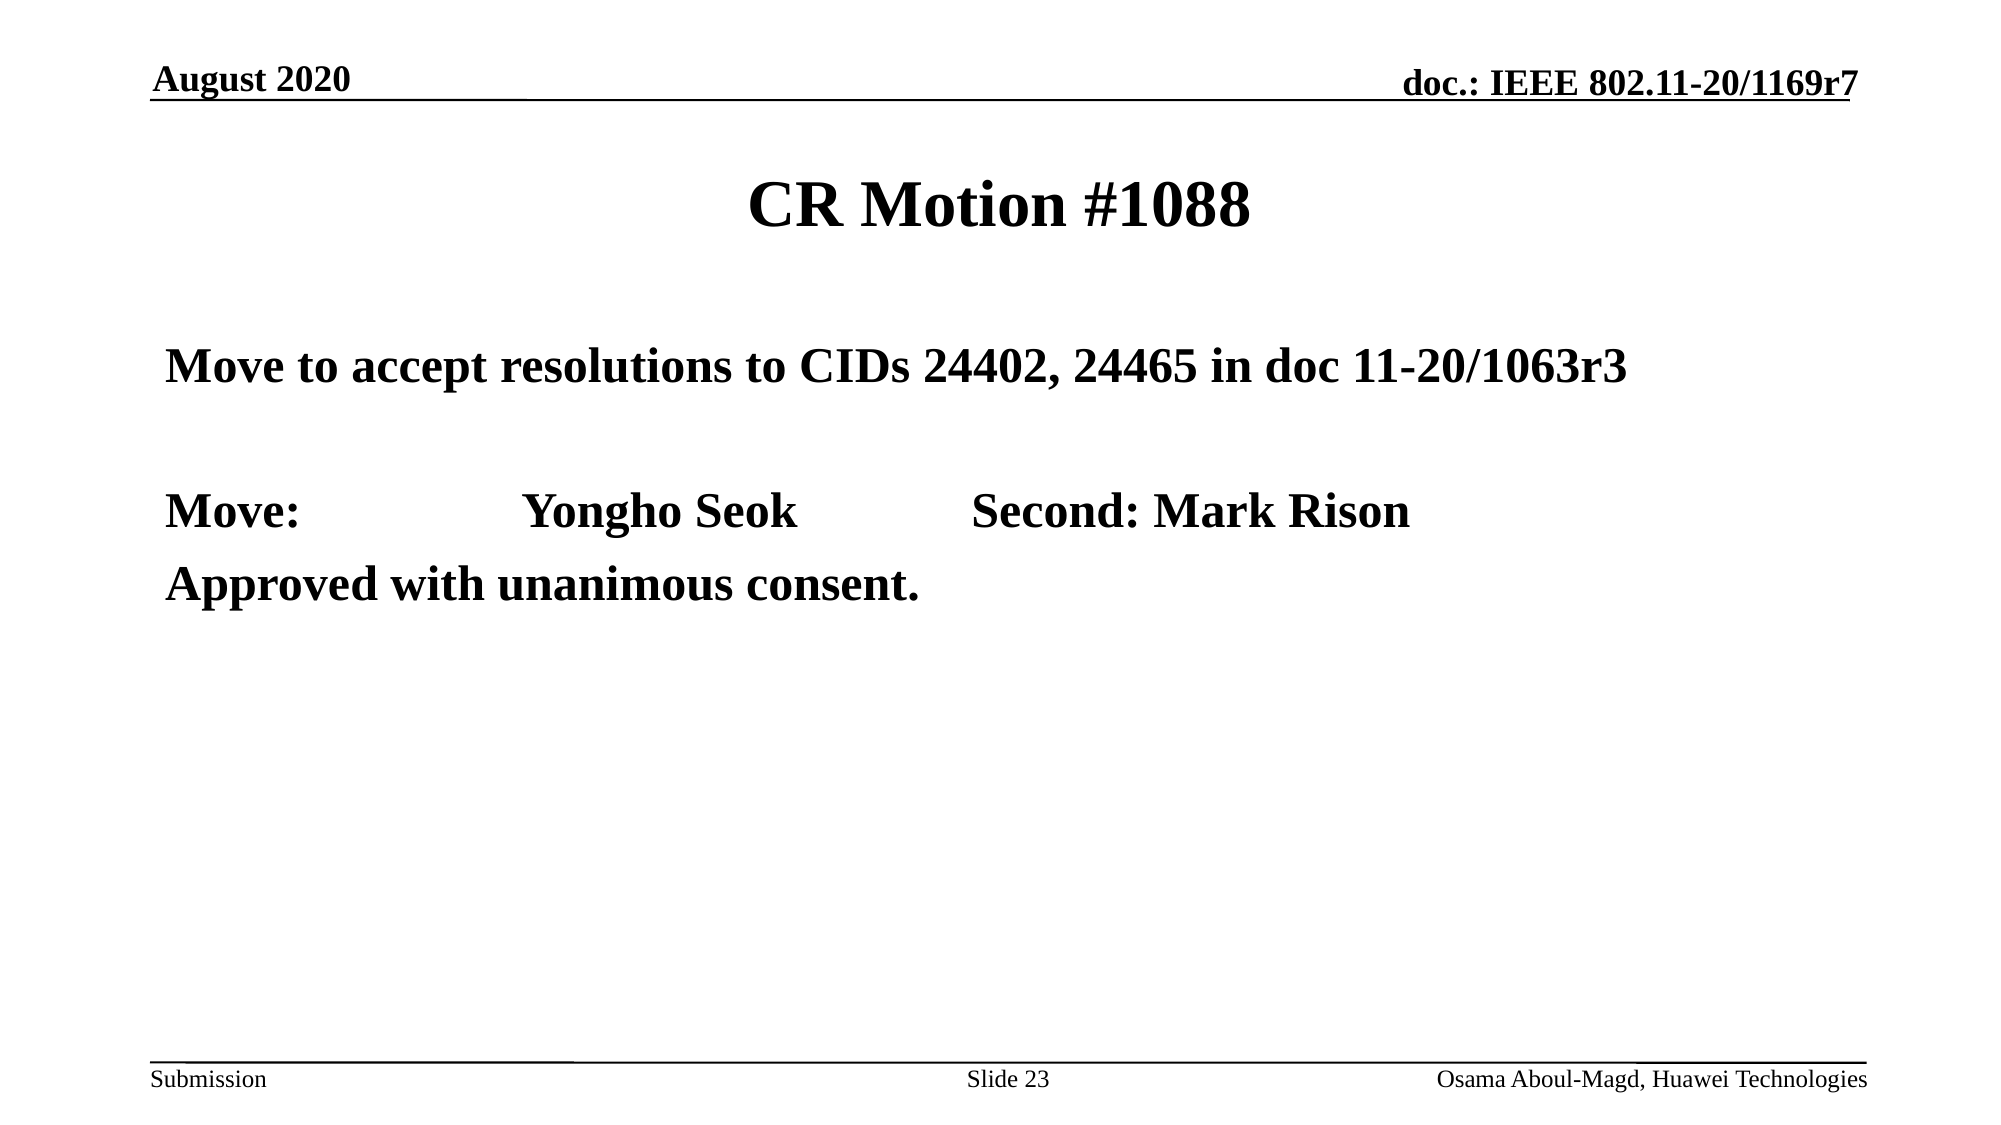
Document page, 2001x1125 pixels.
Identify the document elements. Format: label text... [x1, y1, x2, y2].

list Move to accept resolutions to CIDs 24402, 24465 in doc 11-20/1063r3 Move: Yongho Seok Second: Mark Rison Approved with unanimous consent. [149, 324, 1850, 1000]
footer Osama Aboul-Magd, Huawei Technologies [1171, 1061, 1869, 1093]
slide_number Slide 23 [950, 1061, 1067, 1123]
title CR Motion #1088 [149, 112, 1850, 288]
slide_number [152, 54, 563, 100]
